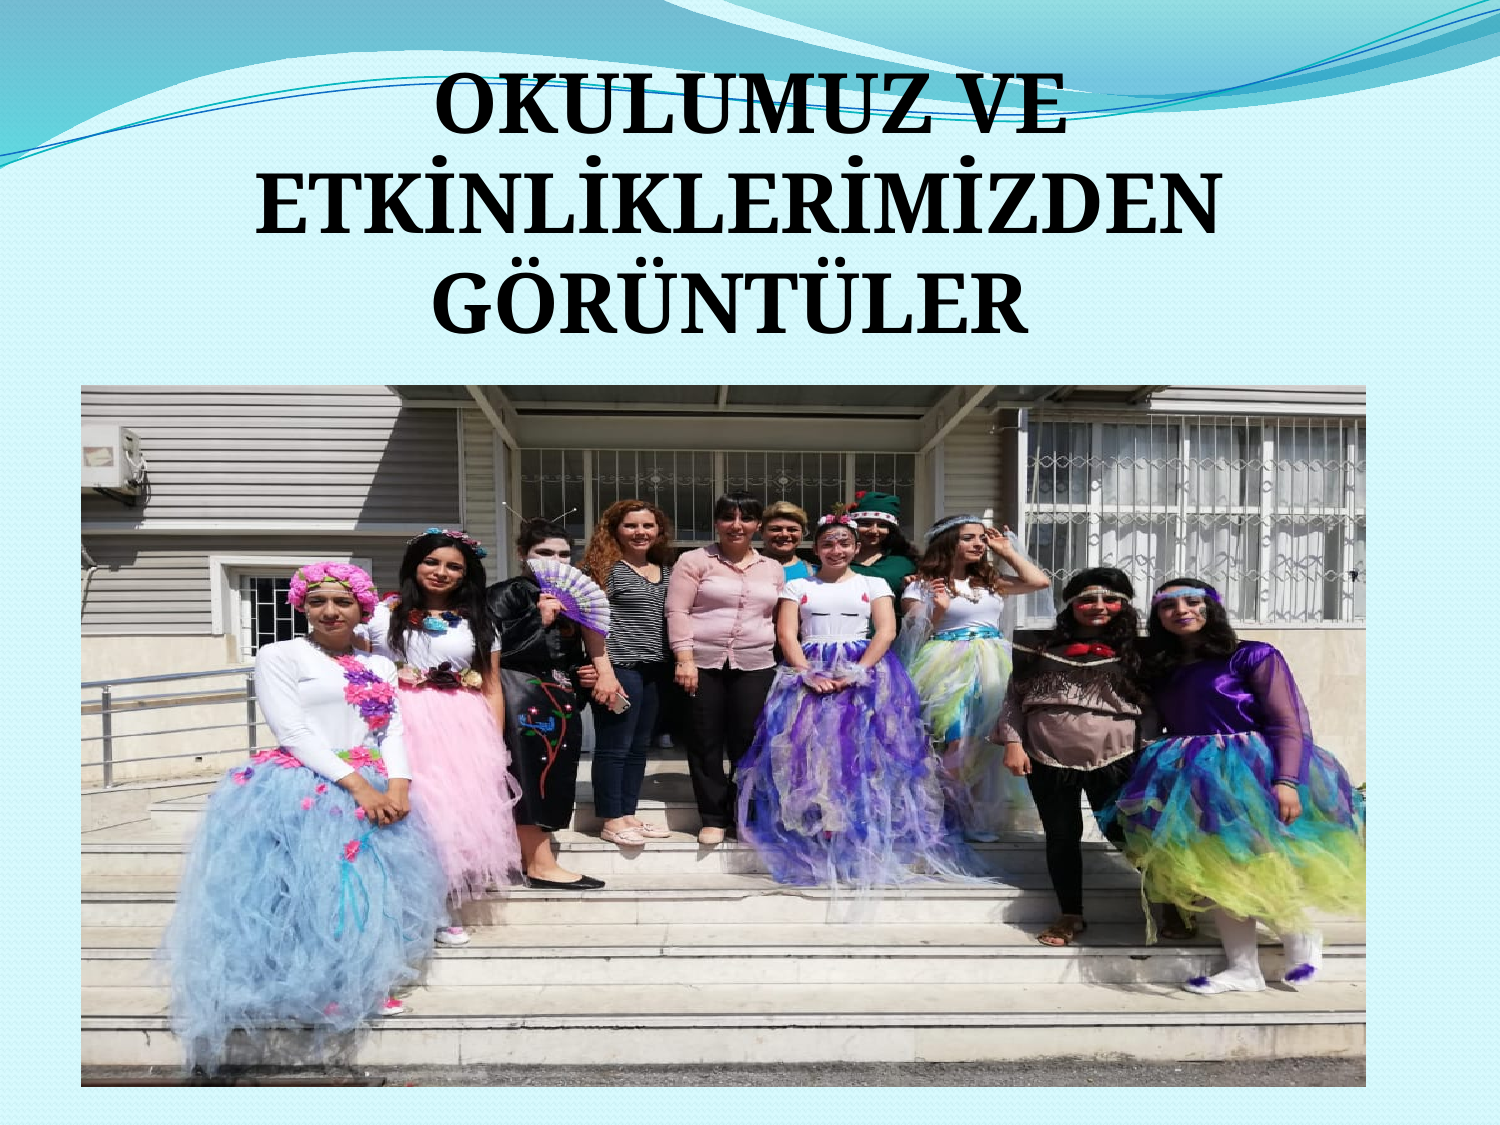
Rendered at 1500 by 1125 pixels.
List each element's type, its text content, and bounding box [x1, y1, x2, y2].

picture [81, 385, 1367, 1087]
text_box OKULUMUZ VE ETKİNLİKLERİMİZDEN GÖRÜNTÜLER [83, 42, 1418, 358]
